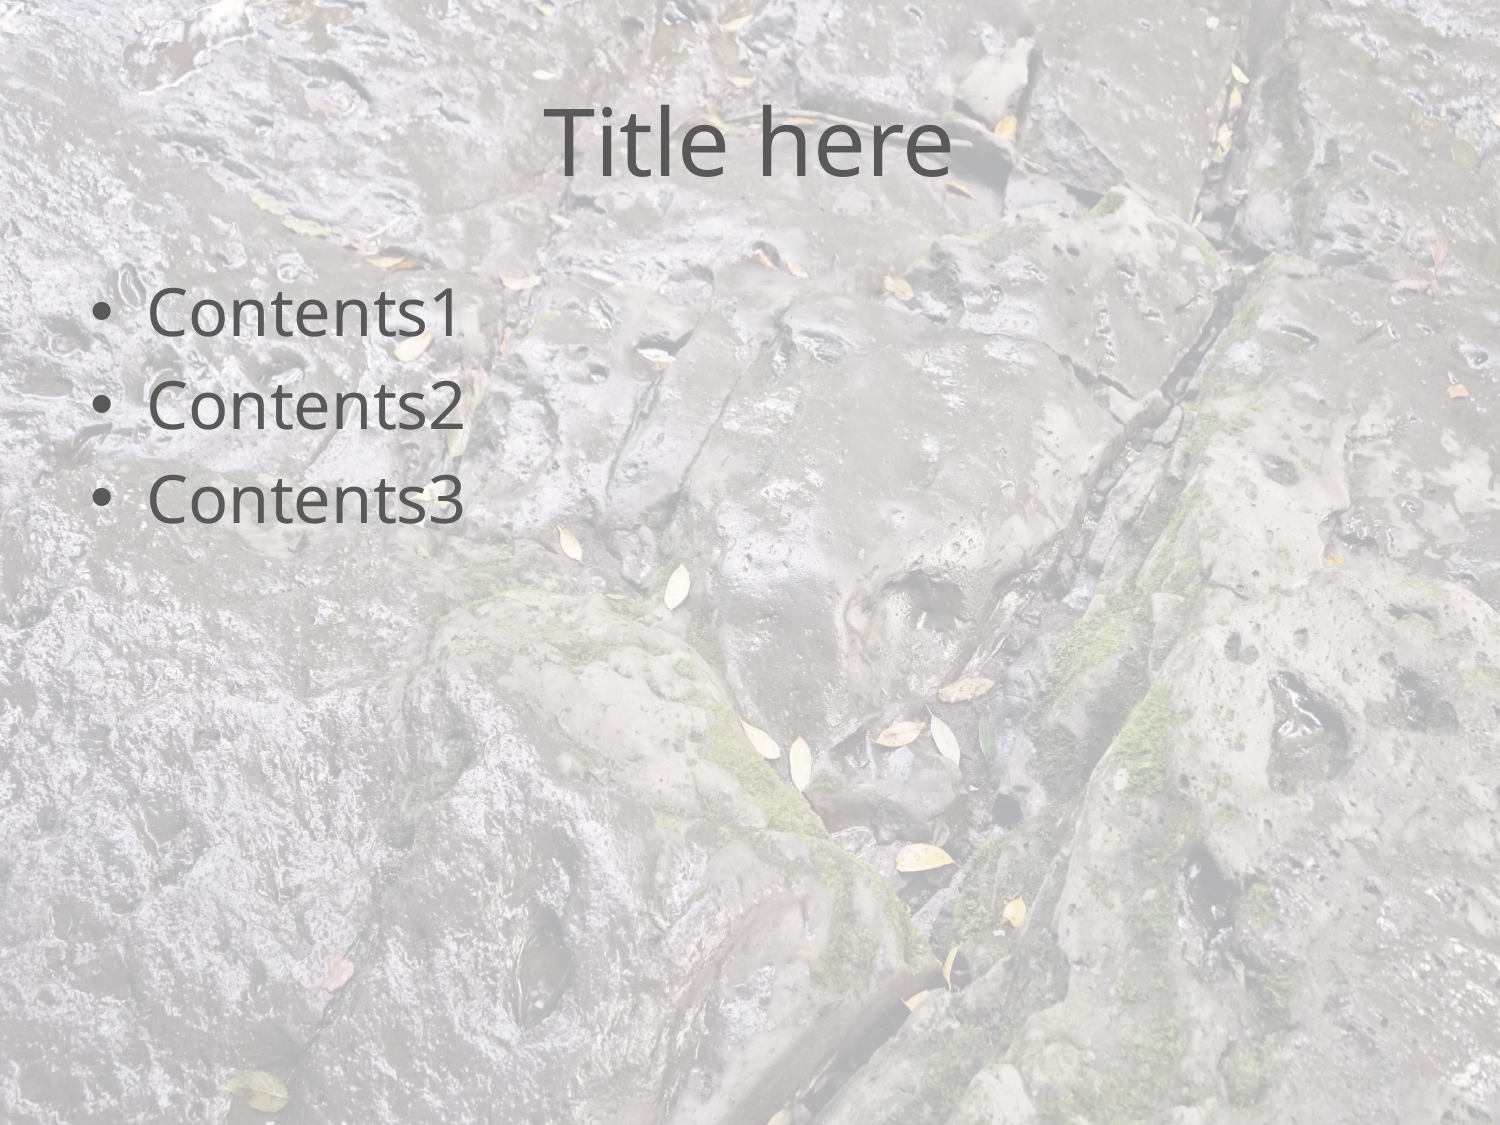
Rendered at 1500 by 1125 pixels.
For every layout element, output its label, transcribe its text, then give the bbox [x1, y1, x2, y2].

title Title here [75, 45, 1425, 233]
list Contents1 Contents2 Contents3 [75, 262, 1425, 1005]
text_box [0, 0, 1500, 1125]
